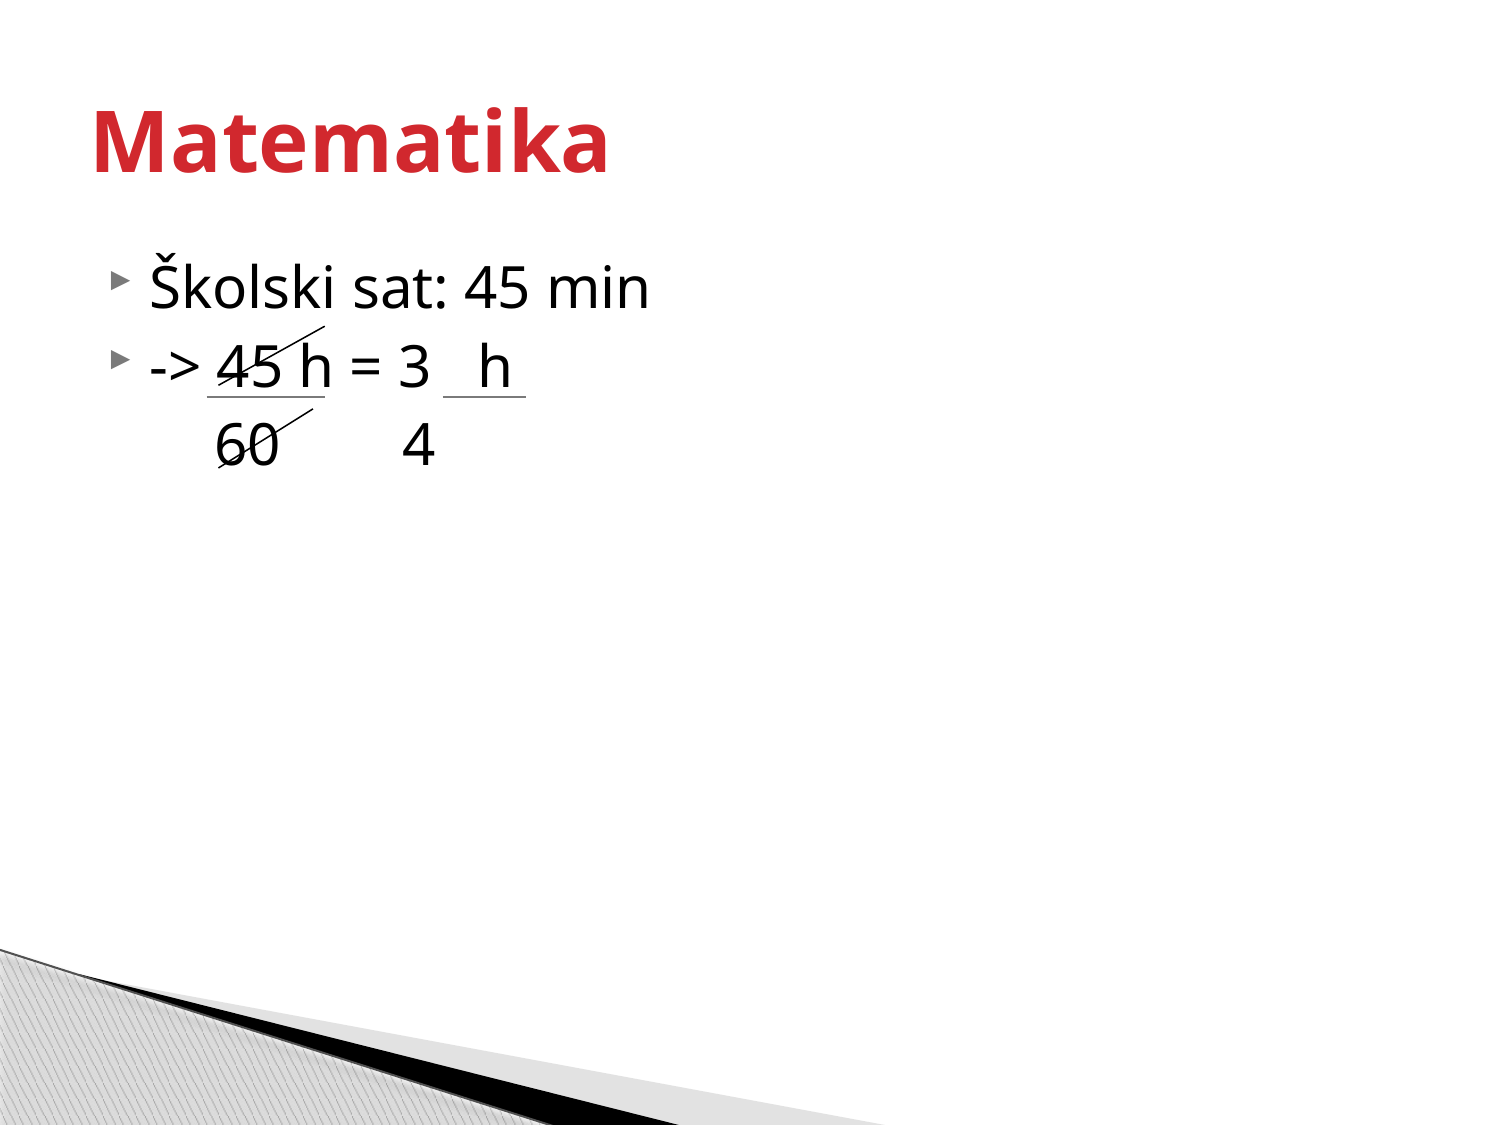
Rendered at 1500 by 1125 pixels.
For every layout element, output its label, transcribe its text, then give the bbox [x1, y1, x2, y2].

title Matematika [75, 45, 1425, 233]
list Školski sat: 45 min -> 45 h = 3 h 60 4 [75, 243, 1425, 986]
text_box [218, 408, 314, 469]
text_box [218, 325, 325, 386]
